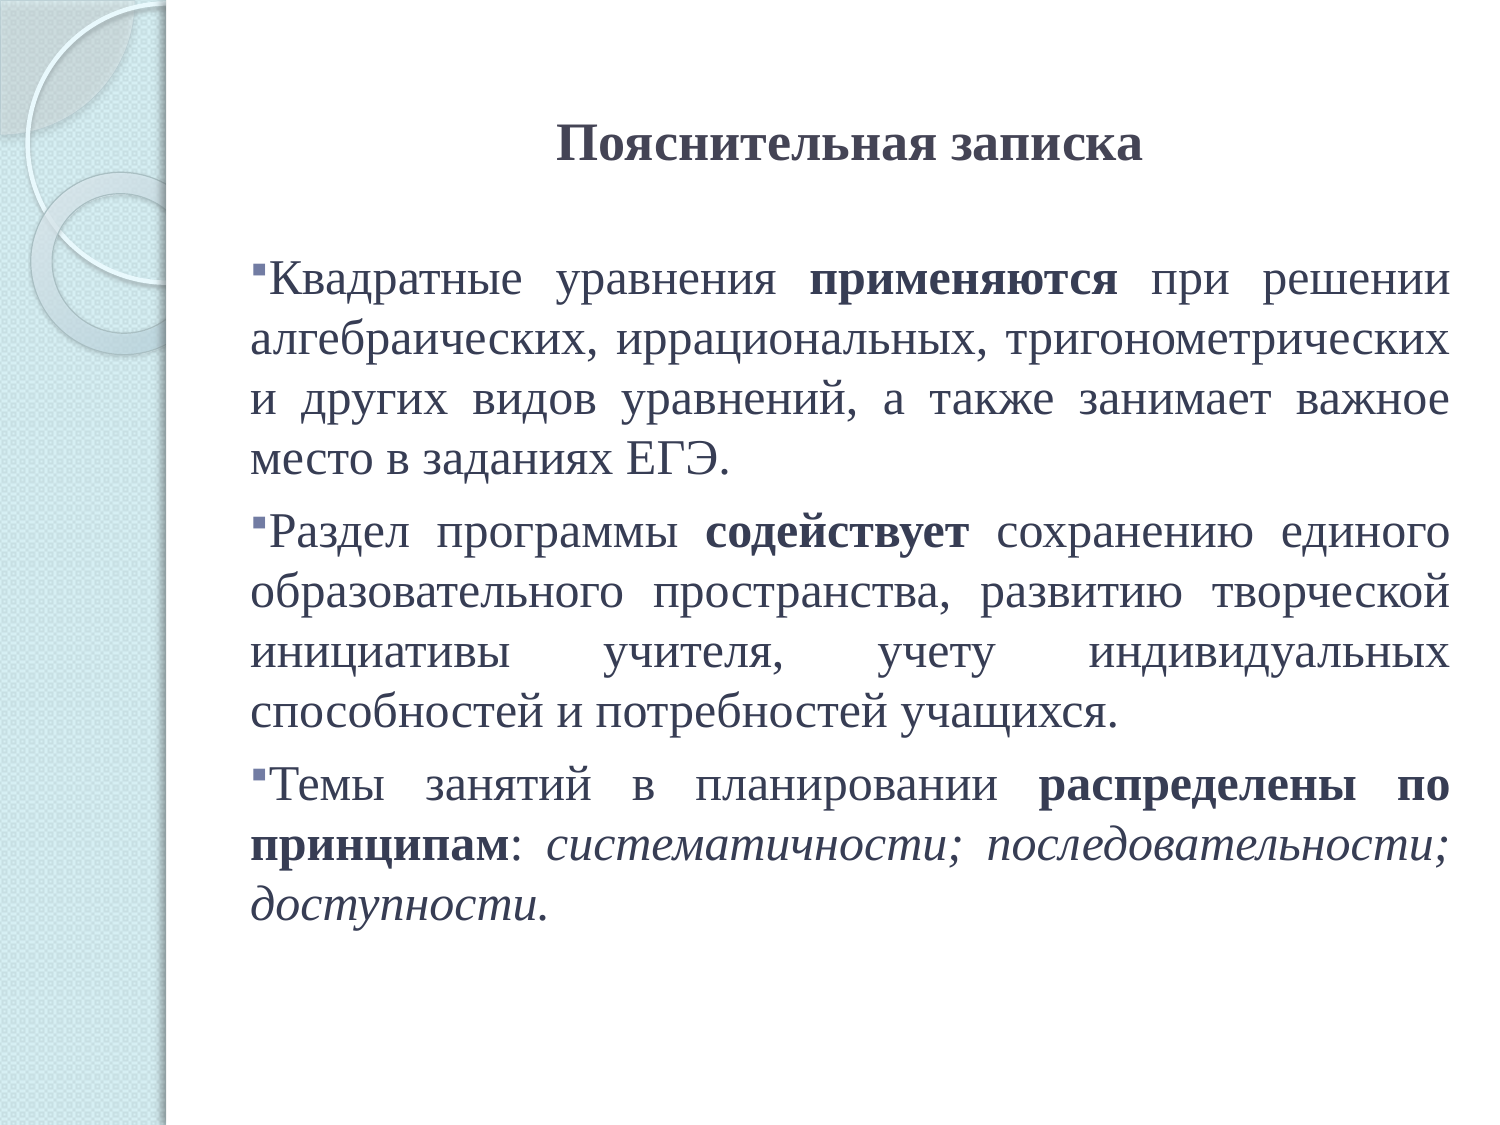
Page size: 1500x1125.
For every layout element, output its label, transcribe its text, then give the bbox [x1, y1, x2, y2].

list Квадратные уравнения применяются при решении алгебраических, иррациональных, тригонометрических и других видов уравнений, а также занимает важное место в заданиях ЕГЭ. Раздел программы содействует сохранению единого образовательного пространства, развитию творческой инициативы учителя, учету индивидуальных способностей и потребностей учащихся. Темы занятий в планировании распределены по принципам: систематичности; последовательности; доступности. [235, 237, 1466, 1025]
title Пояснительная записка [235, 45, 1466, 233]
